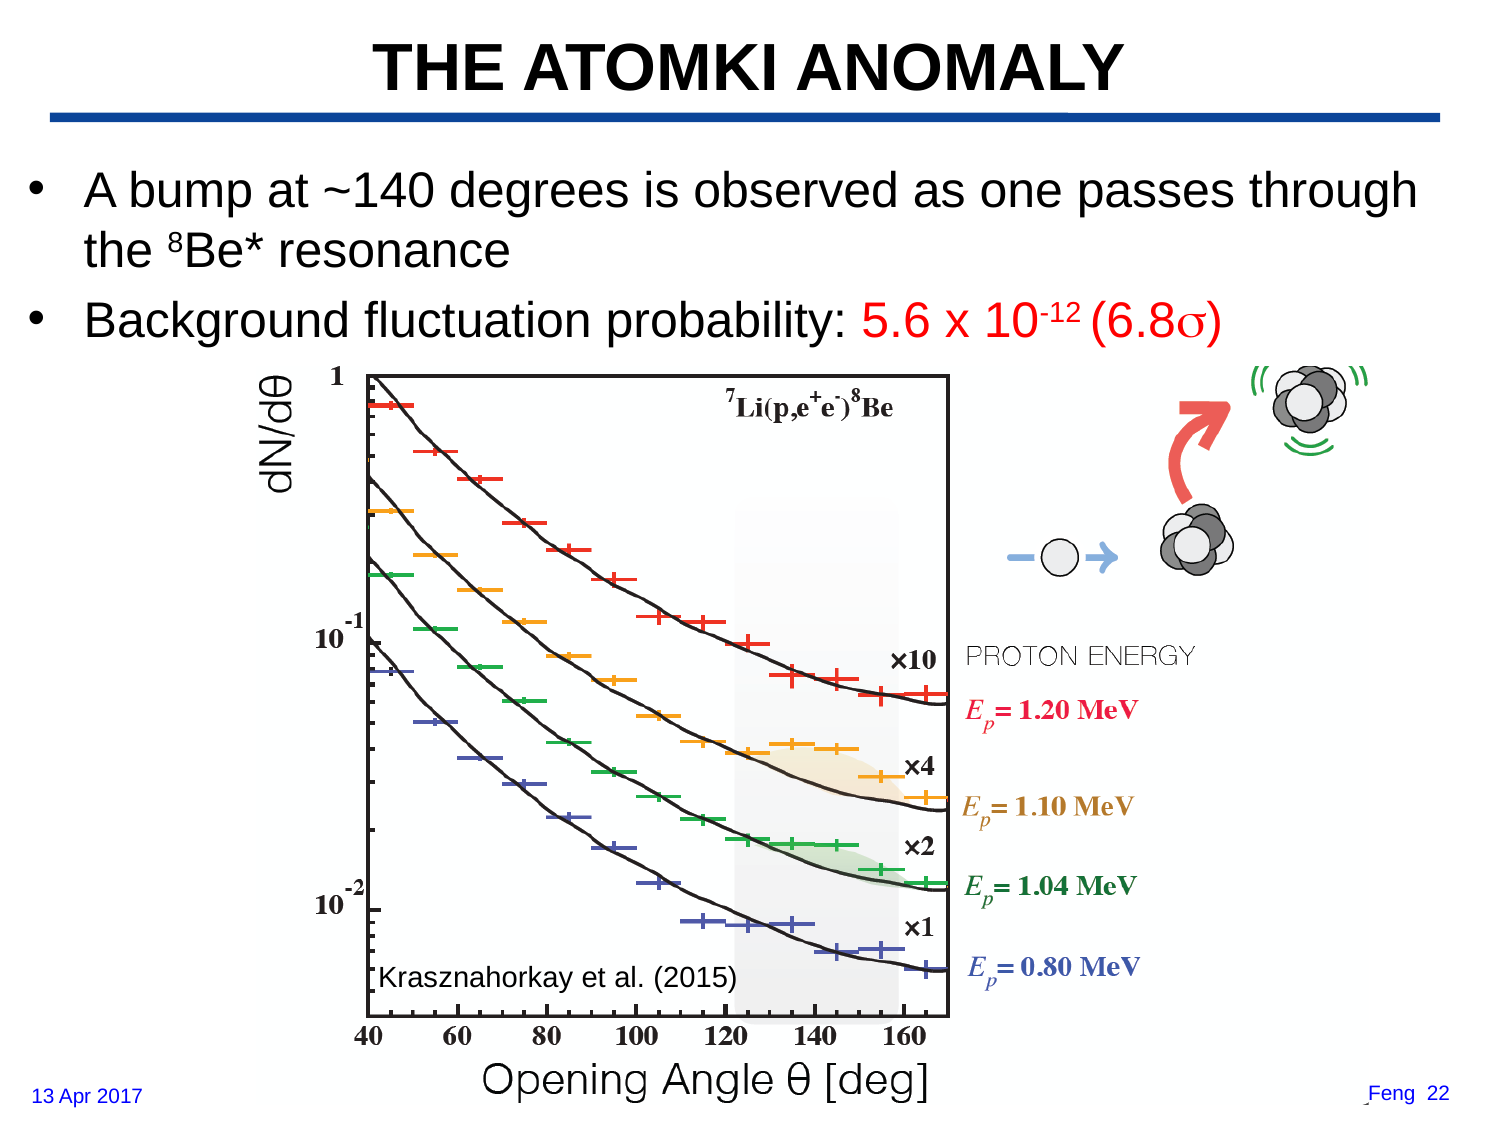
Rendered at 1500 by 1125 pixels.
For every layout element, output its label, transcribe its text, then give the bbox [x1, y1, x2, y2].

picture [256, 366, 1369, 1105]
title THE ATOMKI ANOMALY [0, 27, 1500, 100]
list A bump at ~140 degrees is observed as one passes through the 8Be* resonance Background fluctuation probability: 5.6 x 10-12 (6.8s) [12, 149, 1463, 584]
